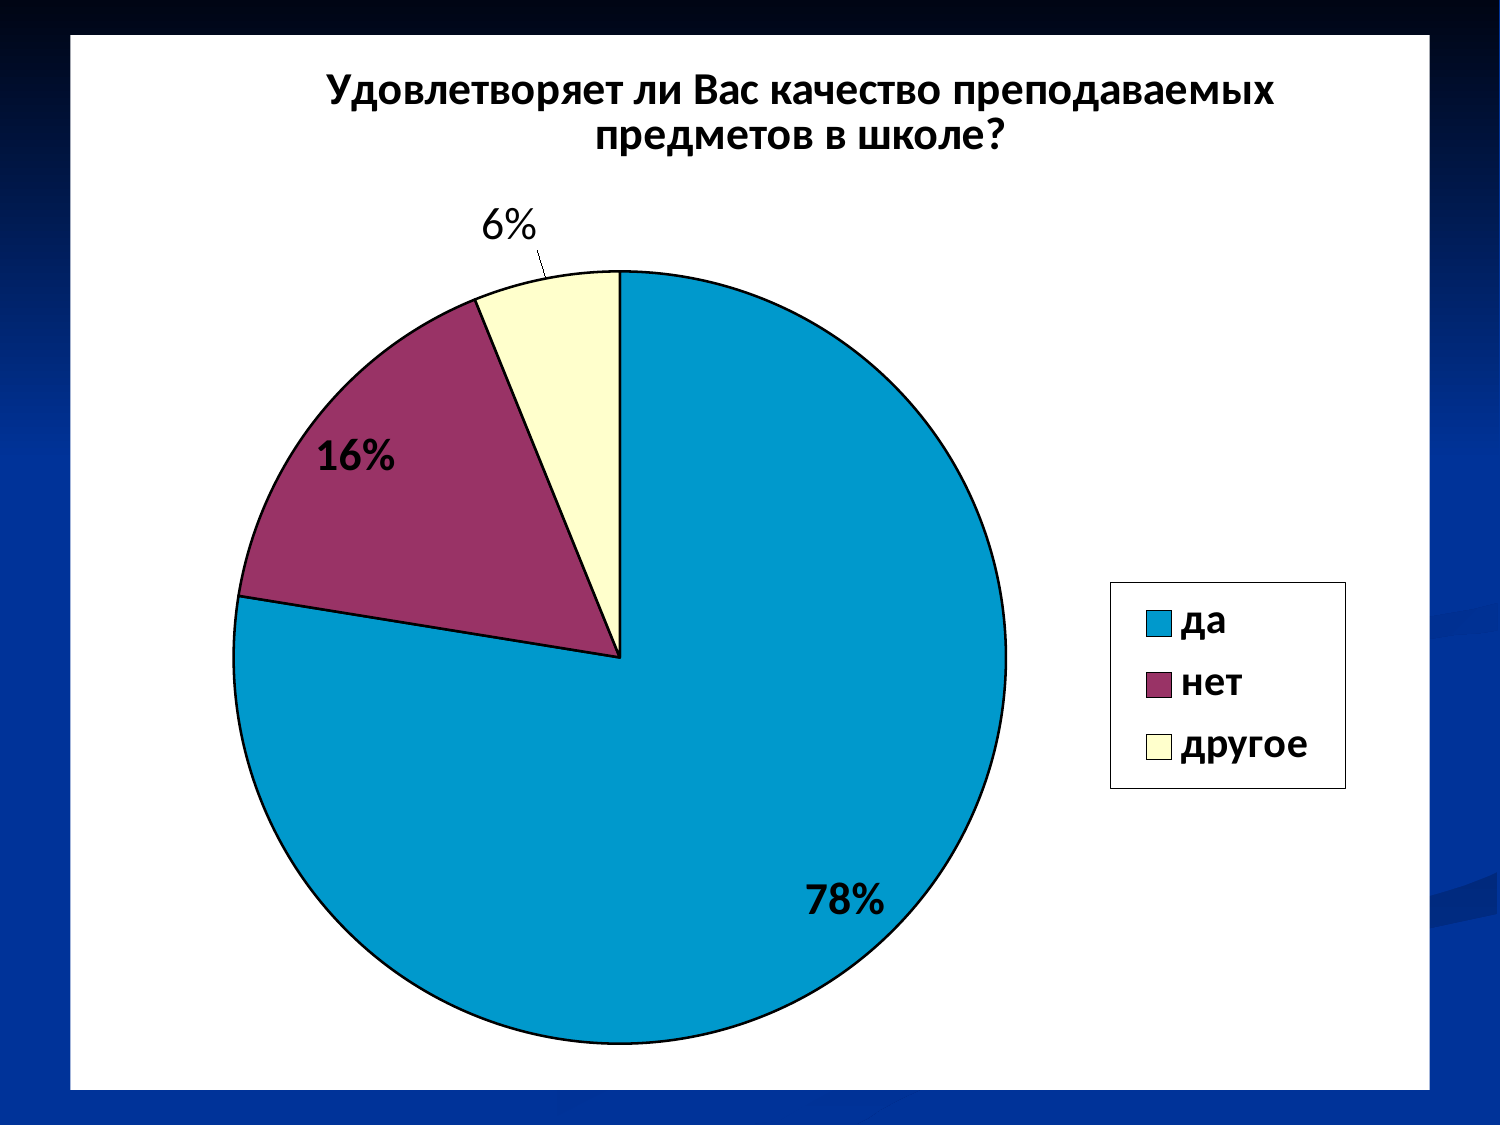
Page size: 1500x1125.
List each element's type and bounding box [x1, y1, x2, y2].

chart [70, 34, 1430, 1091]
